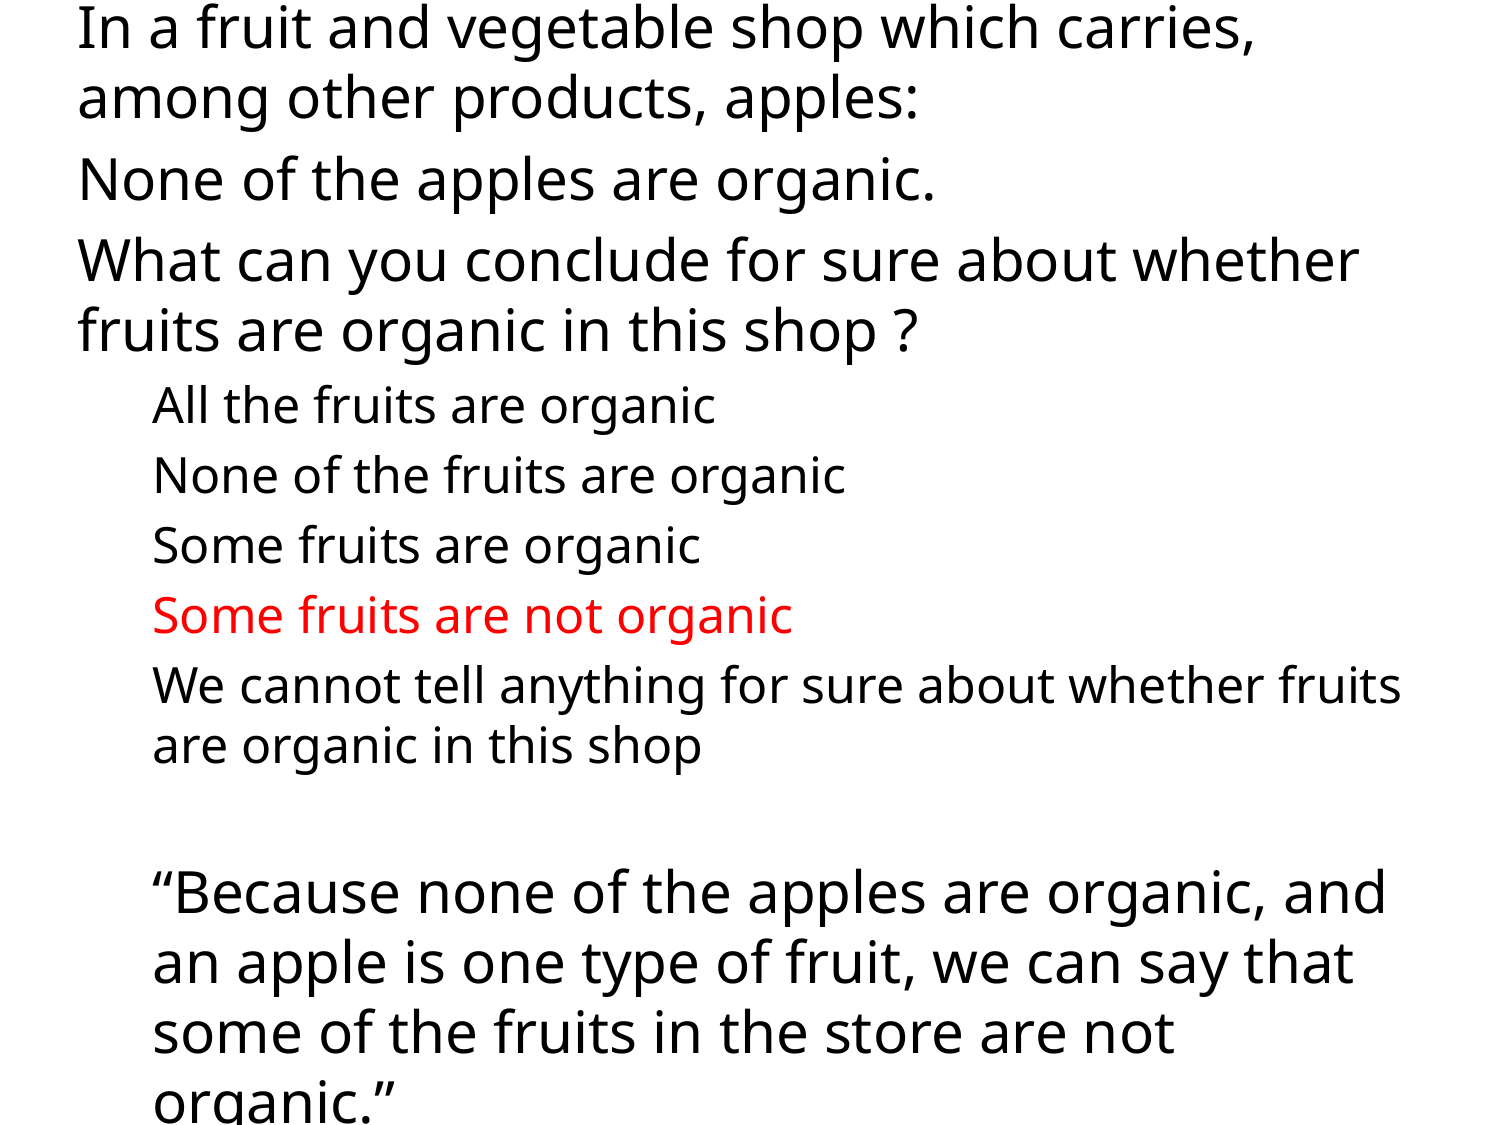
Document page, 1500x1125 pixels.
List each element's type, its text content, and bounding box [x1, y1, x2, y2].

text_box In a fruit and vegetable shop which carries, among other products, apples: None of the apples are organic. What can you conclude for sure about whether fruits are organic in this shop ? All the fruits are organic None of the fruits are organic Some fruits are organic Some fruits are not organic We cannot tell anything for sure about whether fruits are organic in this shop “Because none of the apples are organic, and an apple is one type of fruit, we can say that some of the fruits in the store are not organic.” [62, 0, 1438, 1125]
